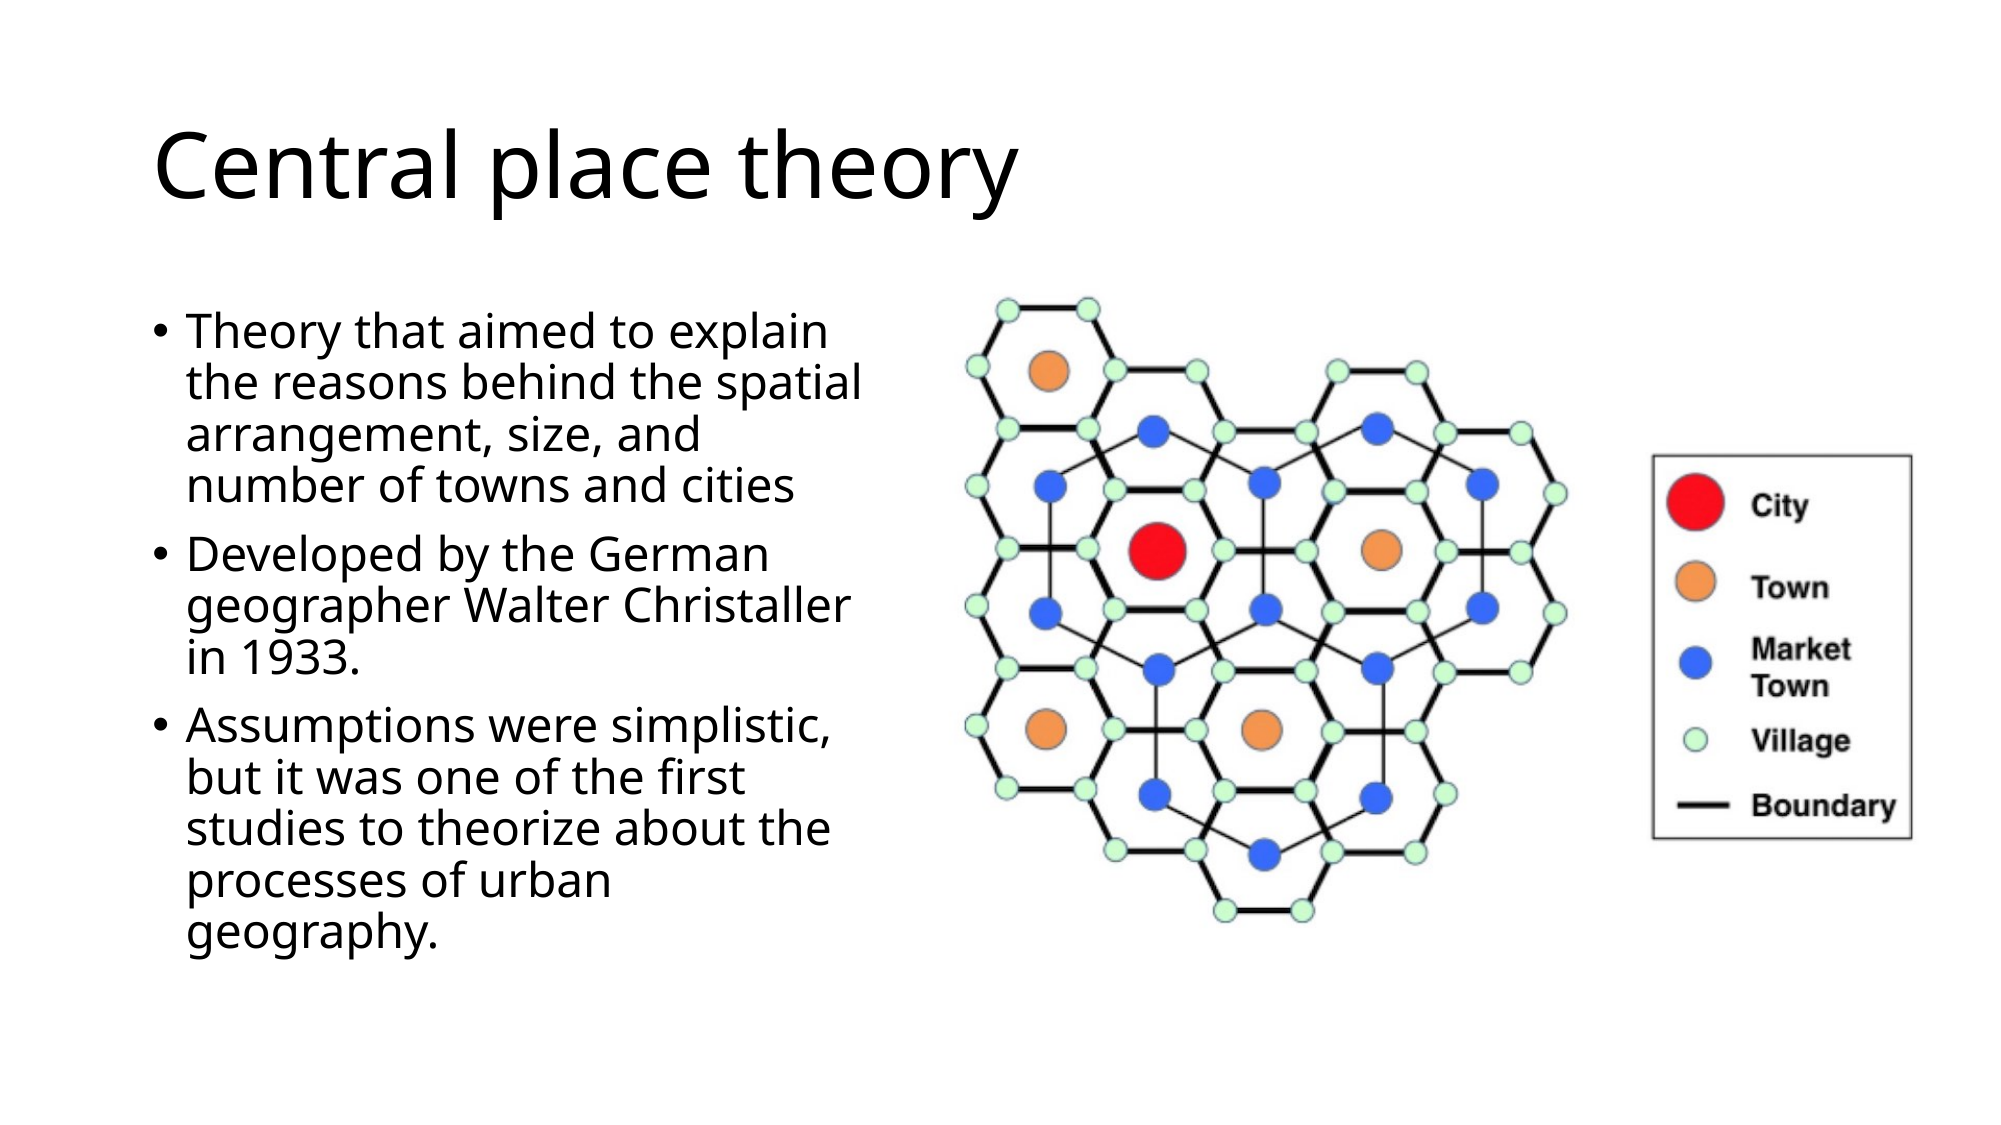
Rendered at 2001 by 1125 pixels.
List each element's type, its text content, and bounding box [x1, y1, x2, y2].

picture [916, 277, 1958, 935]
list Theory that aimed to explain the reasons behind the spatial arrangement, size, and number of towns and cities Developed by the German geographer Walter Christaller in 1933. Assumptions were simplistic, but it was one of the first studies to theorize about the processes of urban geography. [137, 299, 883, 1014]
title Central place theory [137, 59, 1863, 278]
